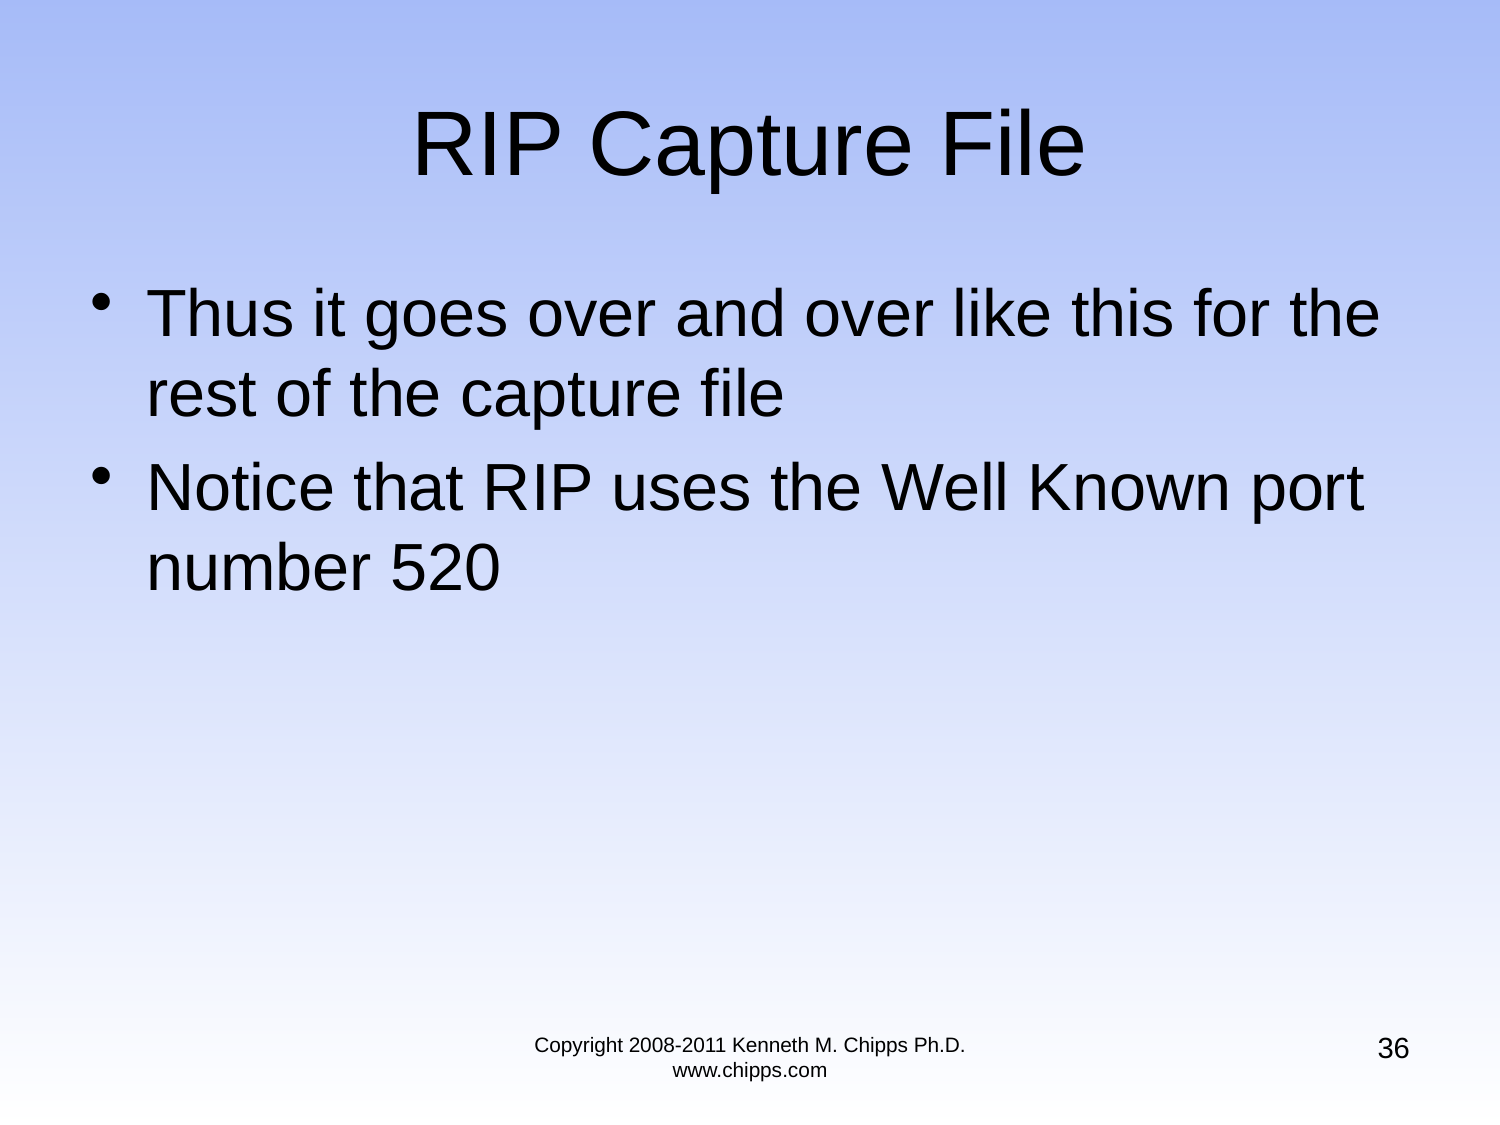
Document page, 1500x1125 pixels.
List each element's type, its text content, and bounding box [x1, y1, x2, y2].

slide_number 36 [1074, 1021, 1426, 1101]
list Thus it goes over and over like this for the rest of the capture file Notice that RIP uses the Well Known port number 520 [74, 262, 1426, 1006]
footer Copyright 2008-2011 Kenneth M. Chipps Ph.D. www.chipps.com [449, 1024, 1051, 1103]
title RIP Capture File [74, 44, 1426, 233]
